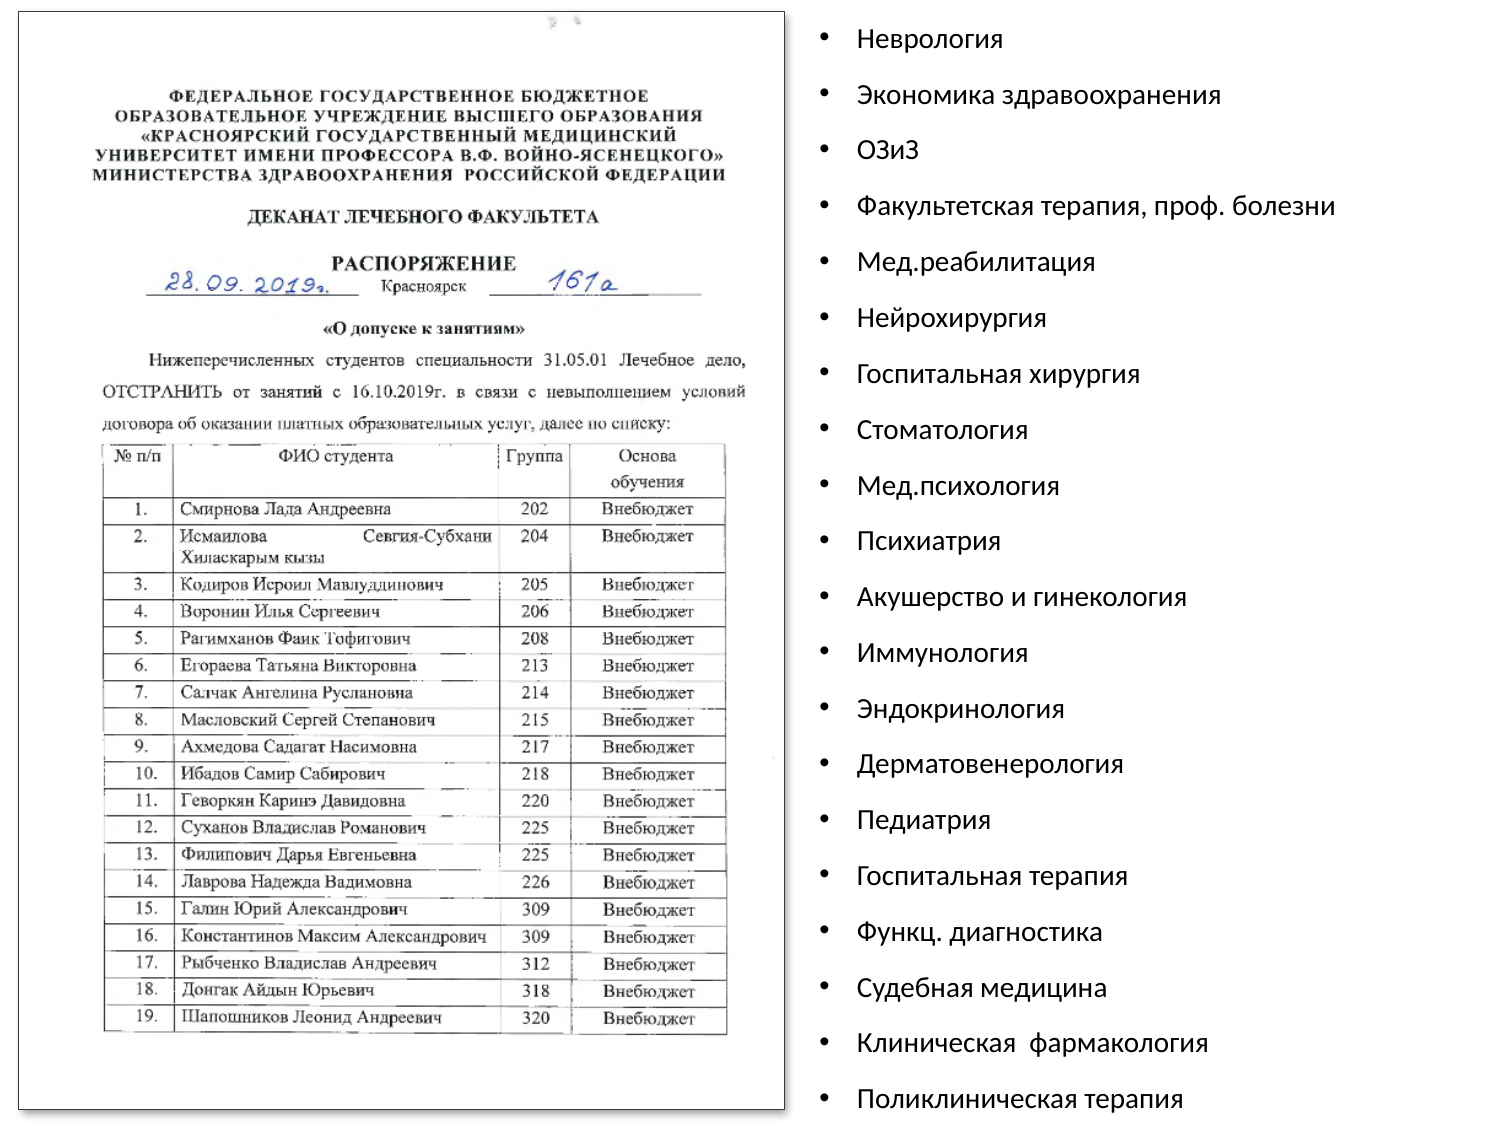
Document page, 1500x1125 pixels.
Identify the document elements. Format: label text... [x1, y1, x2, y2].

list Неврология Экономика здравоохранения ОЗиЗ Факультетская терапия, проф. болезни Мед.реабилитация Нейрохирургия Госпитальная хирургия Стоматология Мед.психология Психиатрия Акушерство и гинекология Иммунология Эндокринология Дерматовенерология Педиатрия Госпитальная терапия Функц. диагностика Судебная медицина Клиническая фармакология Поликлиническая терапия [804, 11, 1487, 1125]
picture [18, 11, 784, 1110]
